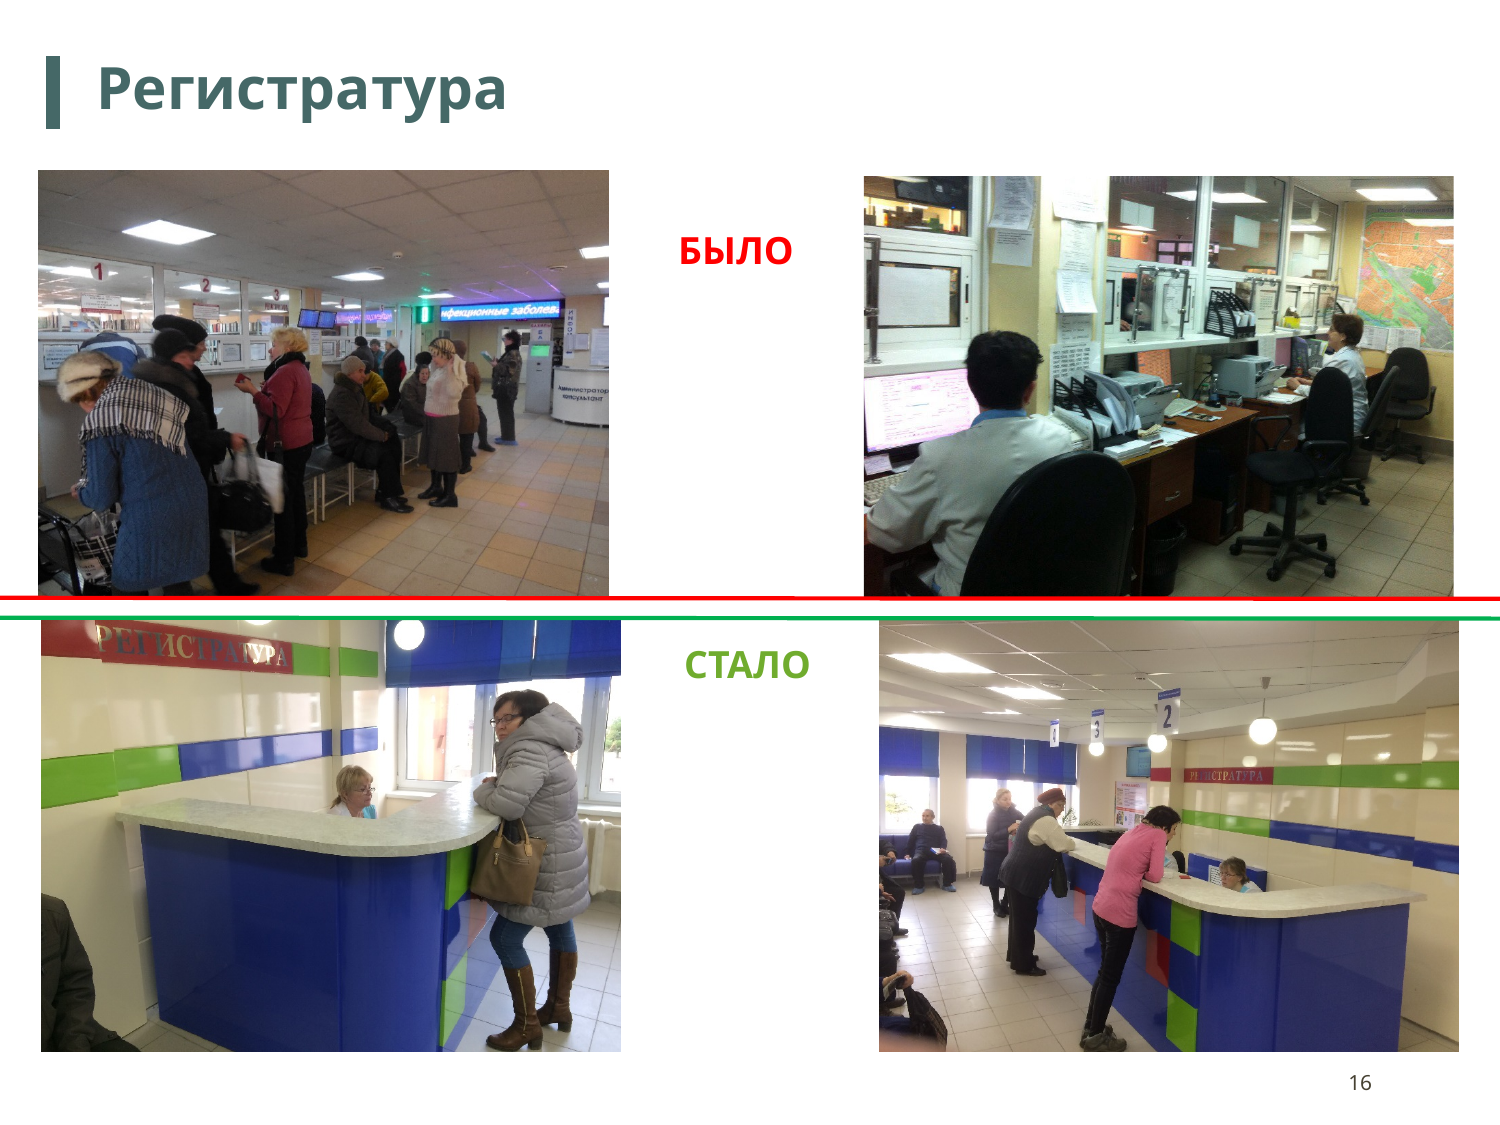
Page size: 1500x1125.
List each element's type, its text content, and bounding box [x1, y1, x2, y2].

text_box БЫЛО [657, 219, 815, 280]
text_box СТАЛО [660, 633, 834, 694]
picture [863, 176, 1454, 597]
picture [38, 170, 609, 597]
slide_number 16 [1333, 1061, 1454, 1107]
picture [879, 619, 1459, 1052]
picture [41, 619, 621, 1052]
text_box Регистратура [81, 43, 1334, 119]
